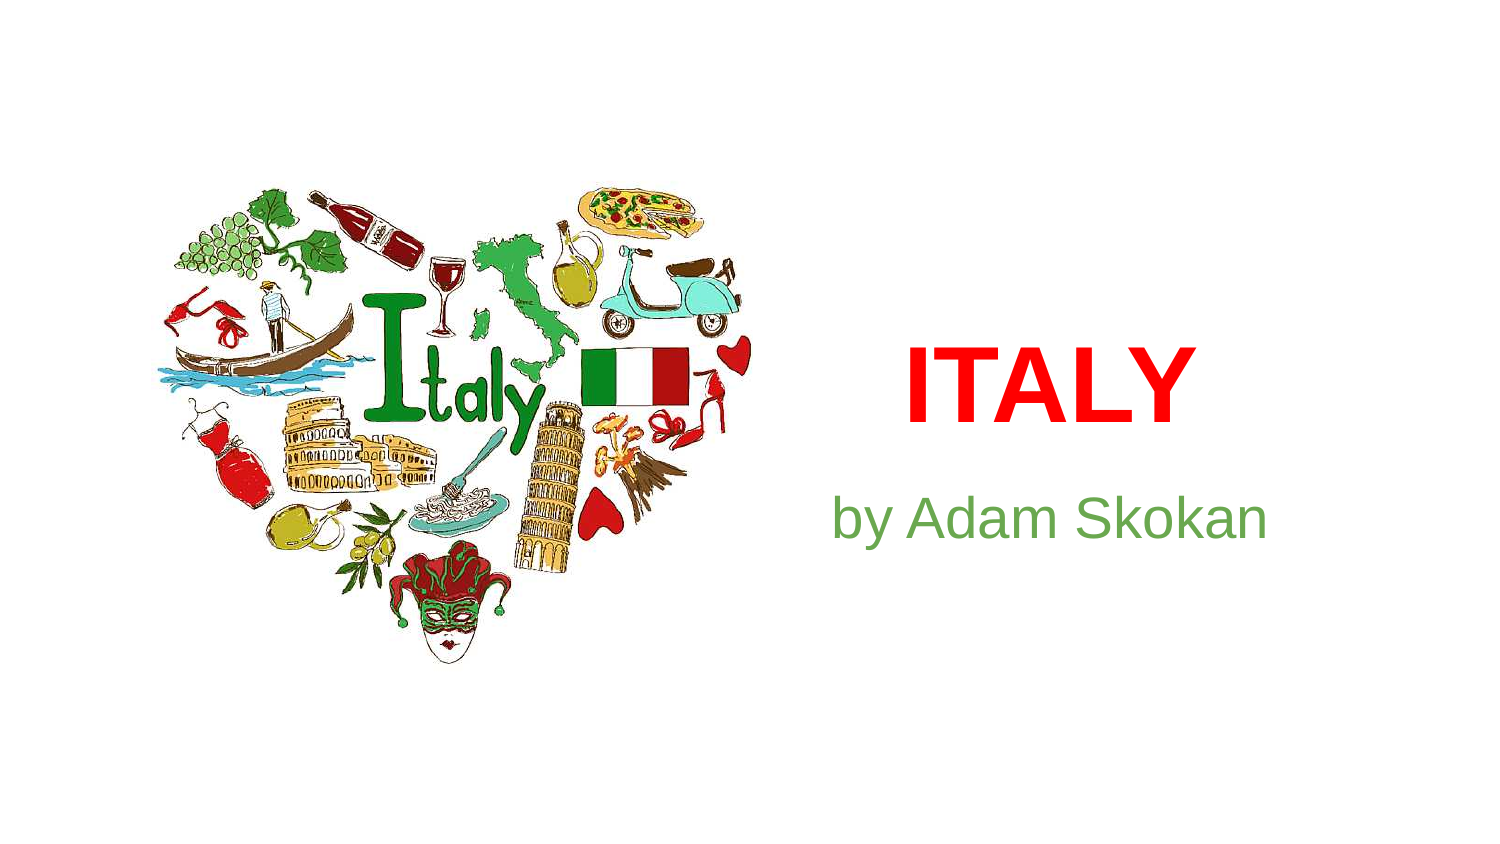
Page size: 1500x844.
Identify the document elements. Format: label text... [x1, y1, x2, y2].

title ITALY [653, 122, 1449, 459]
picture [150, 166, 754, 678]
subtitle by Adam Skokan [757, 464, 1449, 595]
